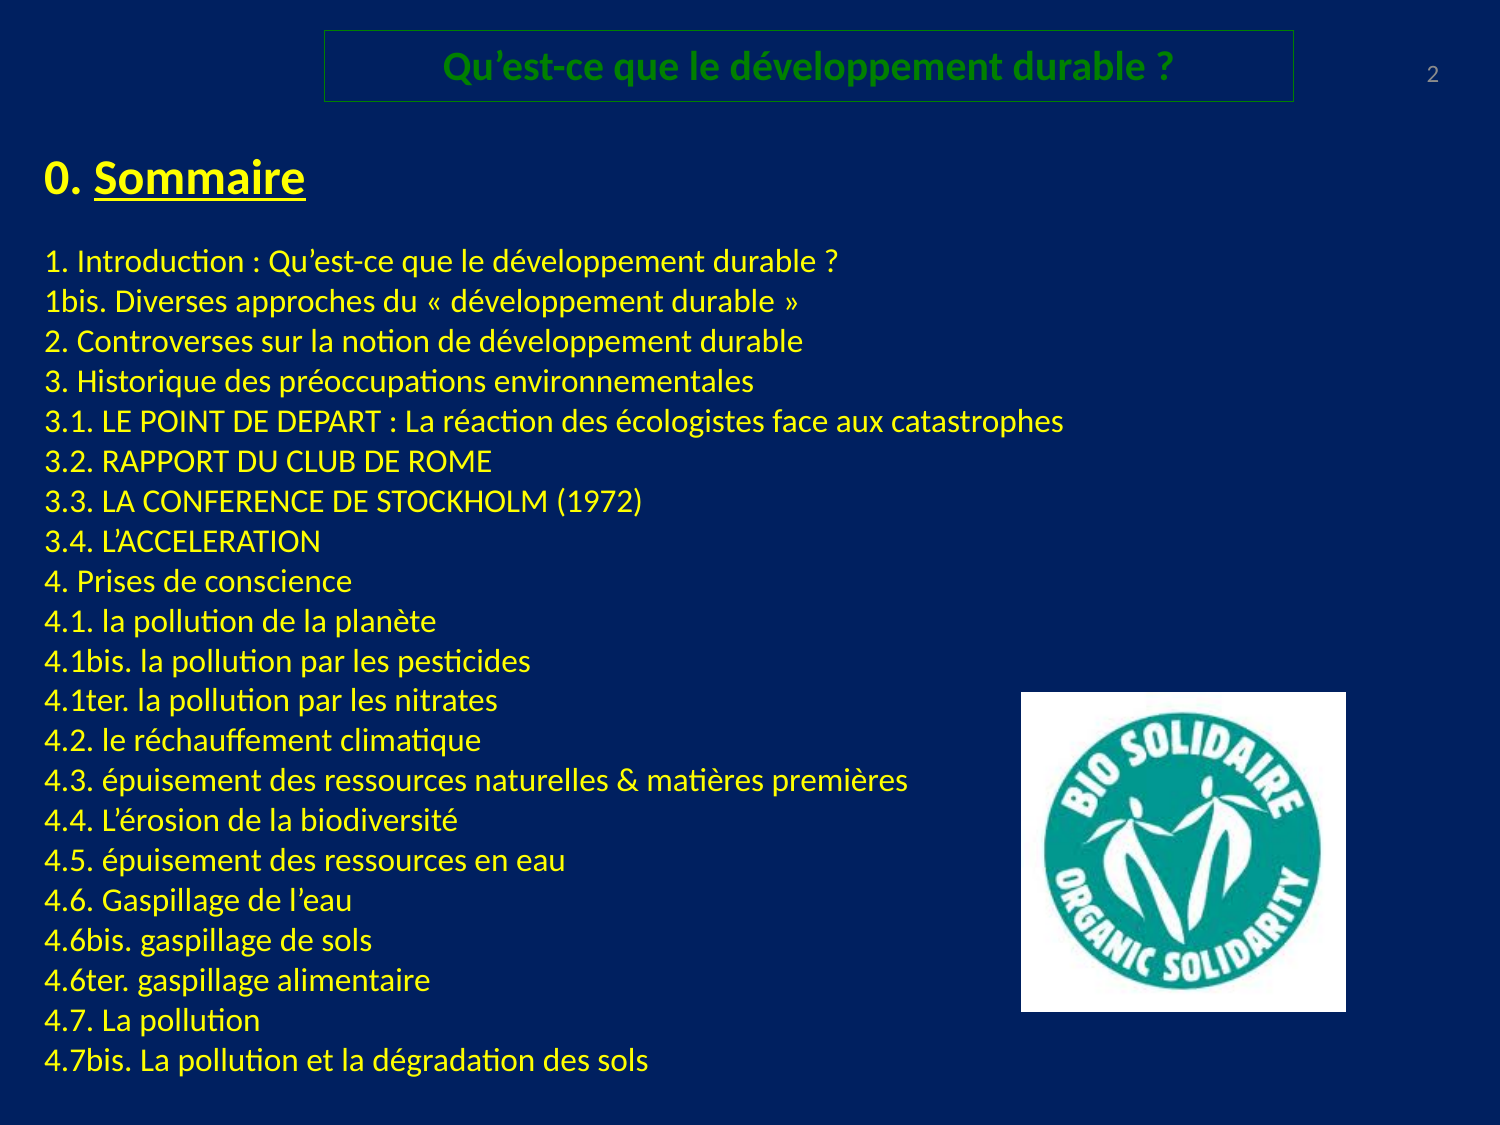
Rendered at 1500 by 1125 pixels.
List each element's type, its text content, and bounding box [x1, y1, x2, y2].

slide_number 2 [1104, 42, 1455, 103]
text_box Qu’est-ce que le développement durable ? [324, 30, 1294, 102]
picture [1021, 692, 1346, 1012]
text_box 0. Sommaire 1. Introduction : Qu’est-ce que le développement durable ? 1bis. Diverses approches du « développement durable » 2. Controverses sur la notion de développement durable 3. Historique des préoccupations environnementales 3.1. LE POINT DE DEPART : La réaction des écologistes face aux catastrophes 3.2. RAPPORT DU CLUB DE ROME 3.3. LA CONFERENCE DE STOCKHOLM (1972) 3.4. L’ACCELERATION 4. Prises de conscience 4.1. la pollution de la planète 4.1bis. la pollution par les pesticides 4.1ter. la pollution par les nitrates 4.2. le réchauffement climatique 4.3. épuisement des ressources naturelles & matières premières 4.4. L’érosion de la biodiversité 4.5. épuisement des ressources en eau 4.6. Gaspillage de l’eau 4.6bis. gaspillage de sols 4.6ter. gaspillage alimentaire 4.7. La pollution 4.7bis. La pollution et la dégradation des sols [29, 137, 1471, 1086]
